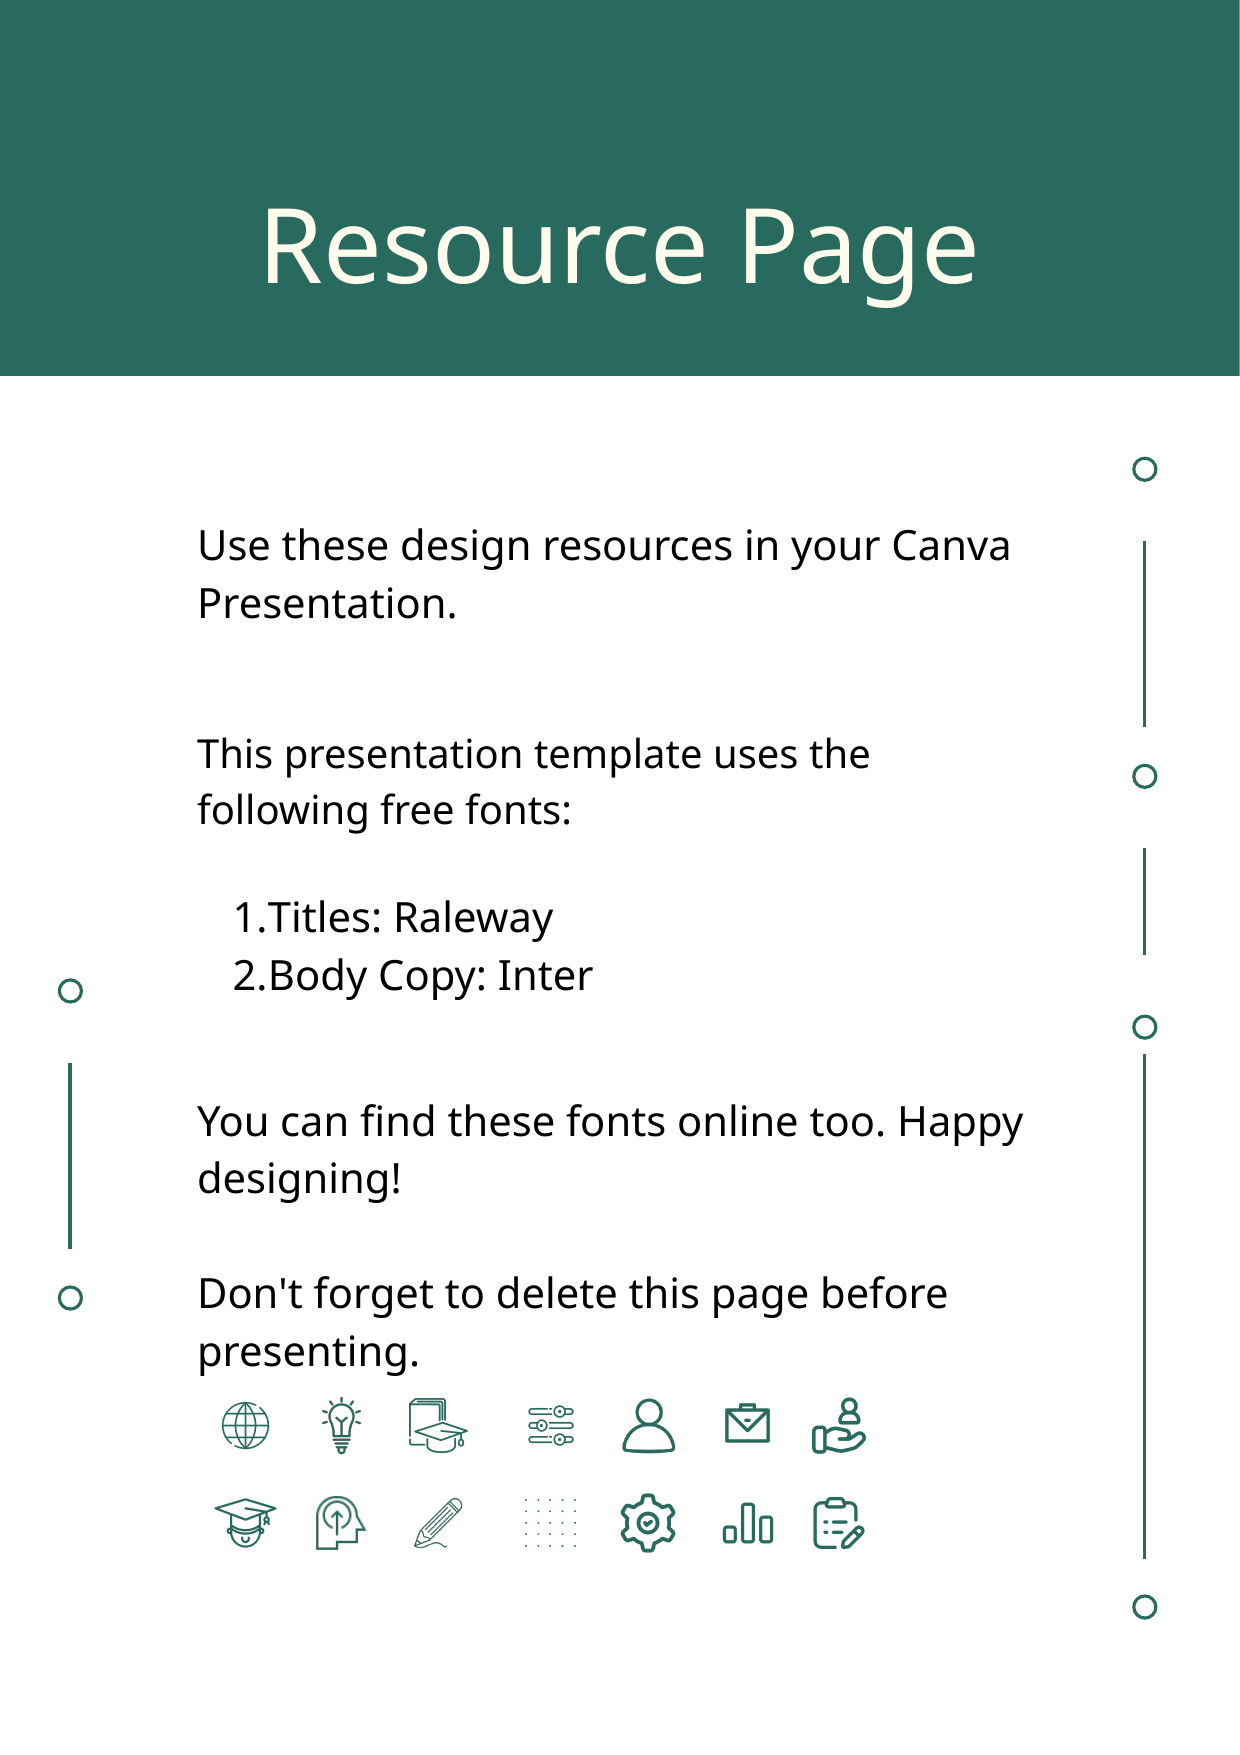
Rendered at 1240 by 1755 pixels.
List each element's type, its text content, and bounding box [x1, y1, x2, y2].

text_box This presentation template uses the following free fonts: [197, 721, 965, 833]
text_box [0, 0, 1240, 377]
text_box Titles: Raleway Body Copy: Inter [197, 883, 1027, 999]
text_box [1133, 1595, 1157, 1619]
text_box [1133, 765, 1157, 788]
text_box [1133, 1015, 1157, 1039]
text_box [1133, 457, 1157, 481]
text_box Use these design resources in your Canva Presentation. You can find these fonts online too. Happy designing! Don't forget to delete this page before presenting. [197, 999, 1027, 1375]
text_box Use these design resources in your Canva Presentation. You can find these fonts online too. Happy designing! Don't forget to delete this page before presenting. [197, 511, 1027, 883]
picture [210, 1393, 870, 1560]
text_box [59, 979, 82, 1310]
